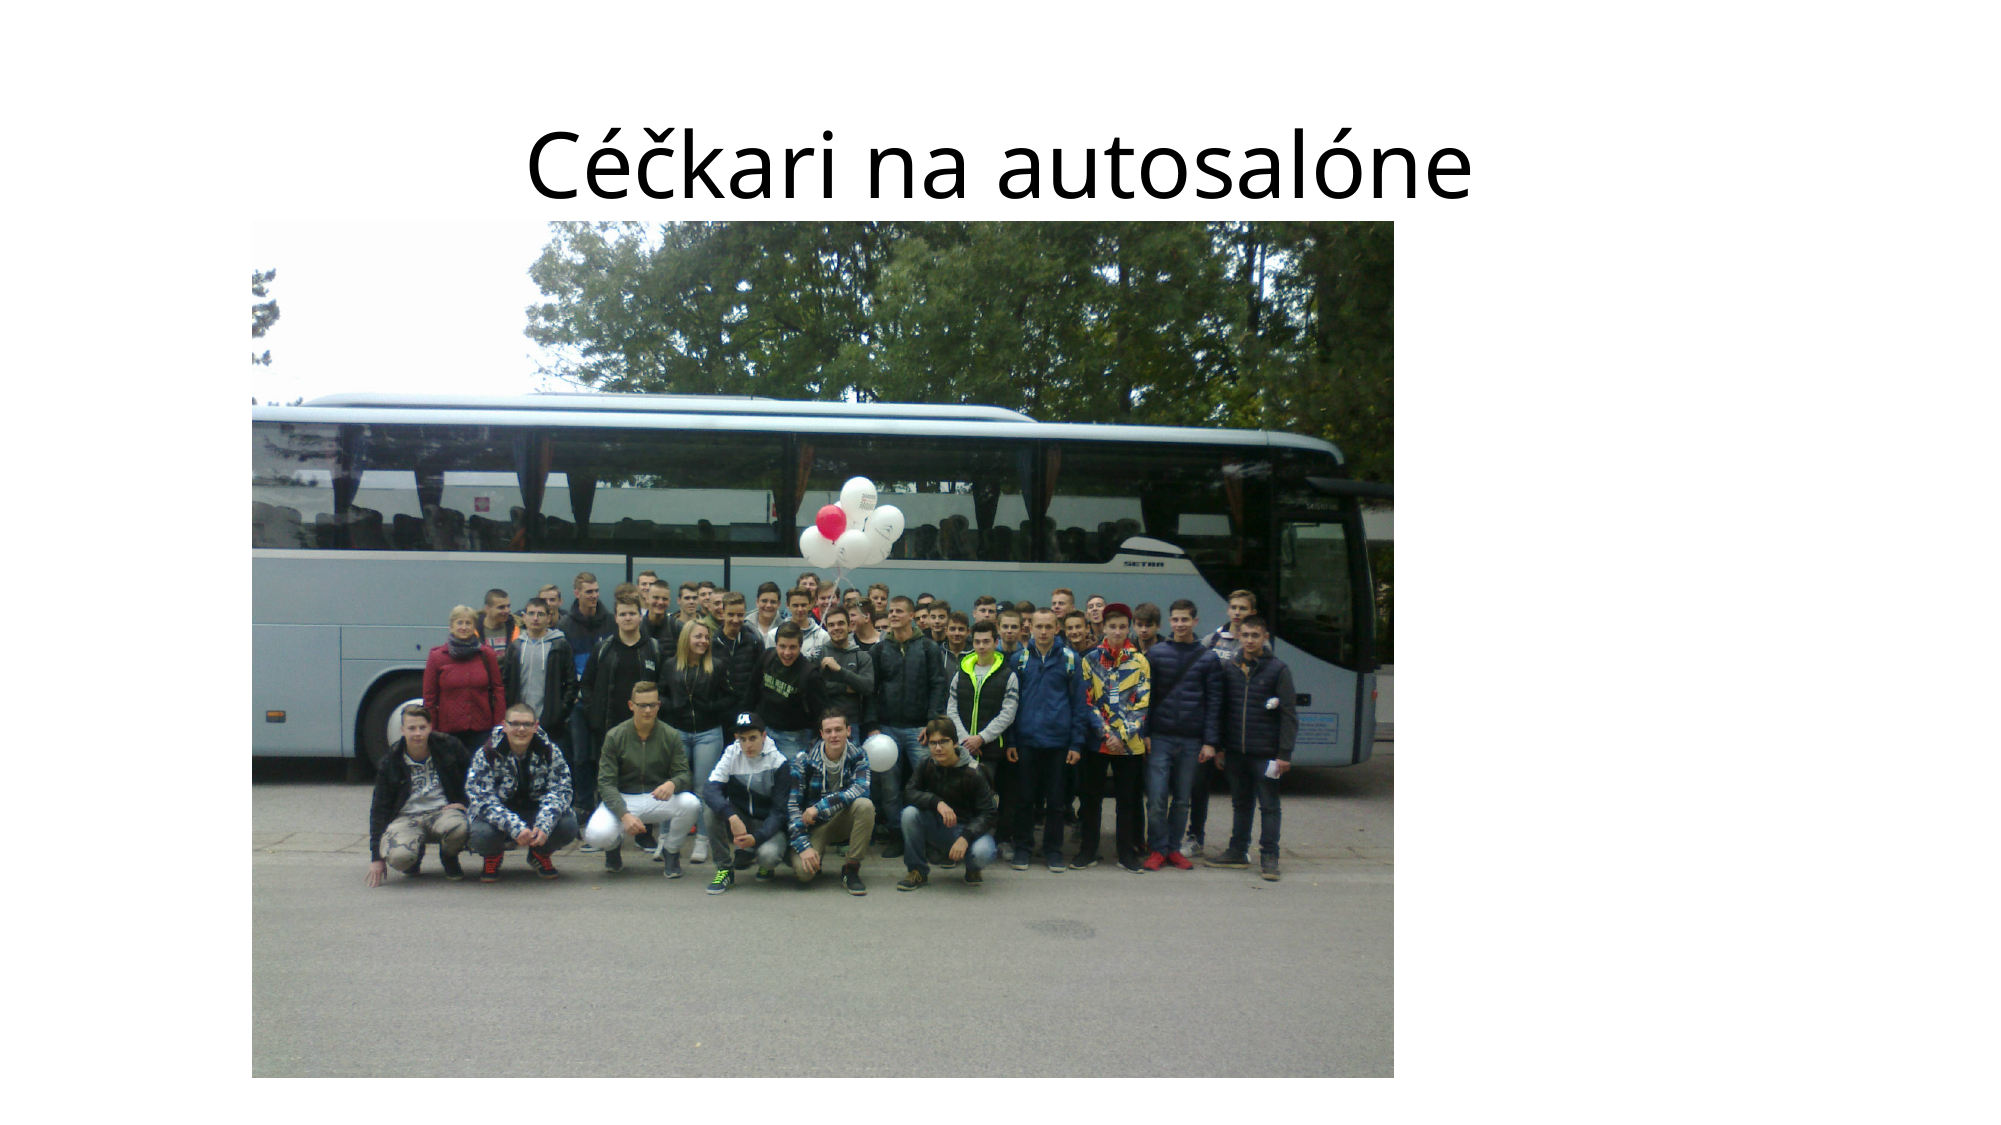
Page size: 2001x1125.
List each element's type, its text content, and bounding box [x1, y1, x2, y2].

title Céčkari na autosalóne [137, 59, 1863, 278]
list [252, 221, 1394, 1079]
